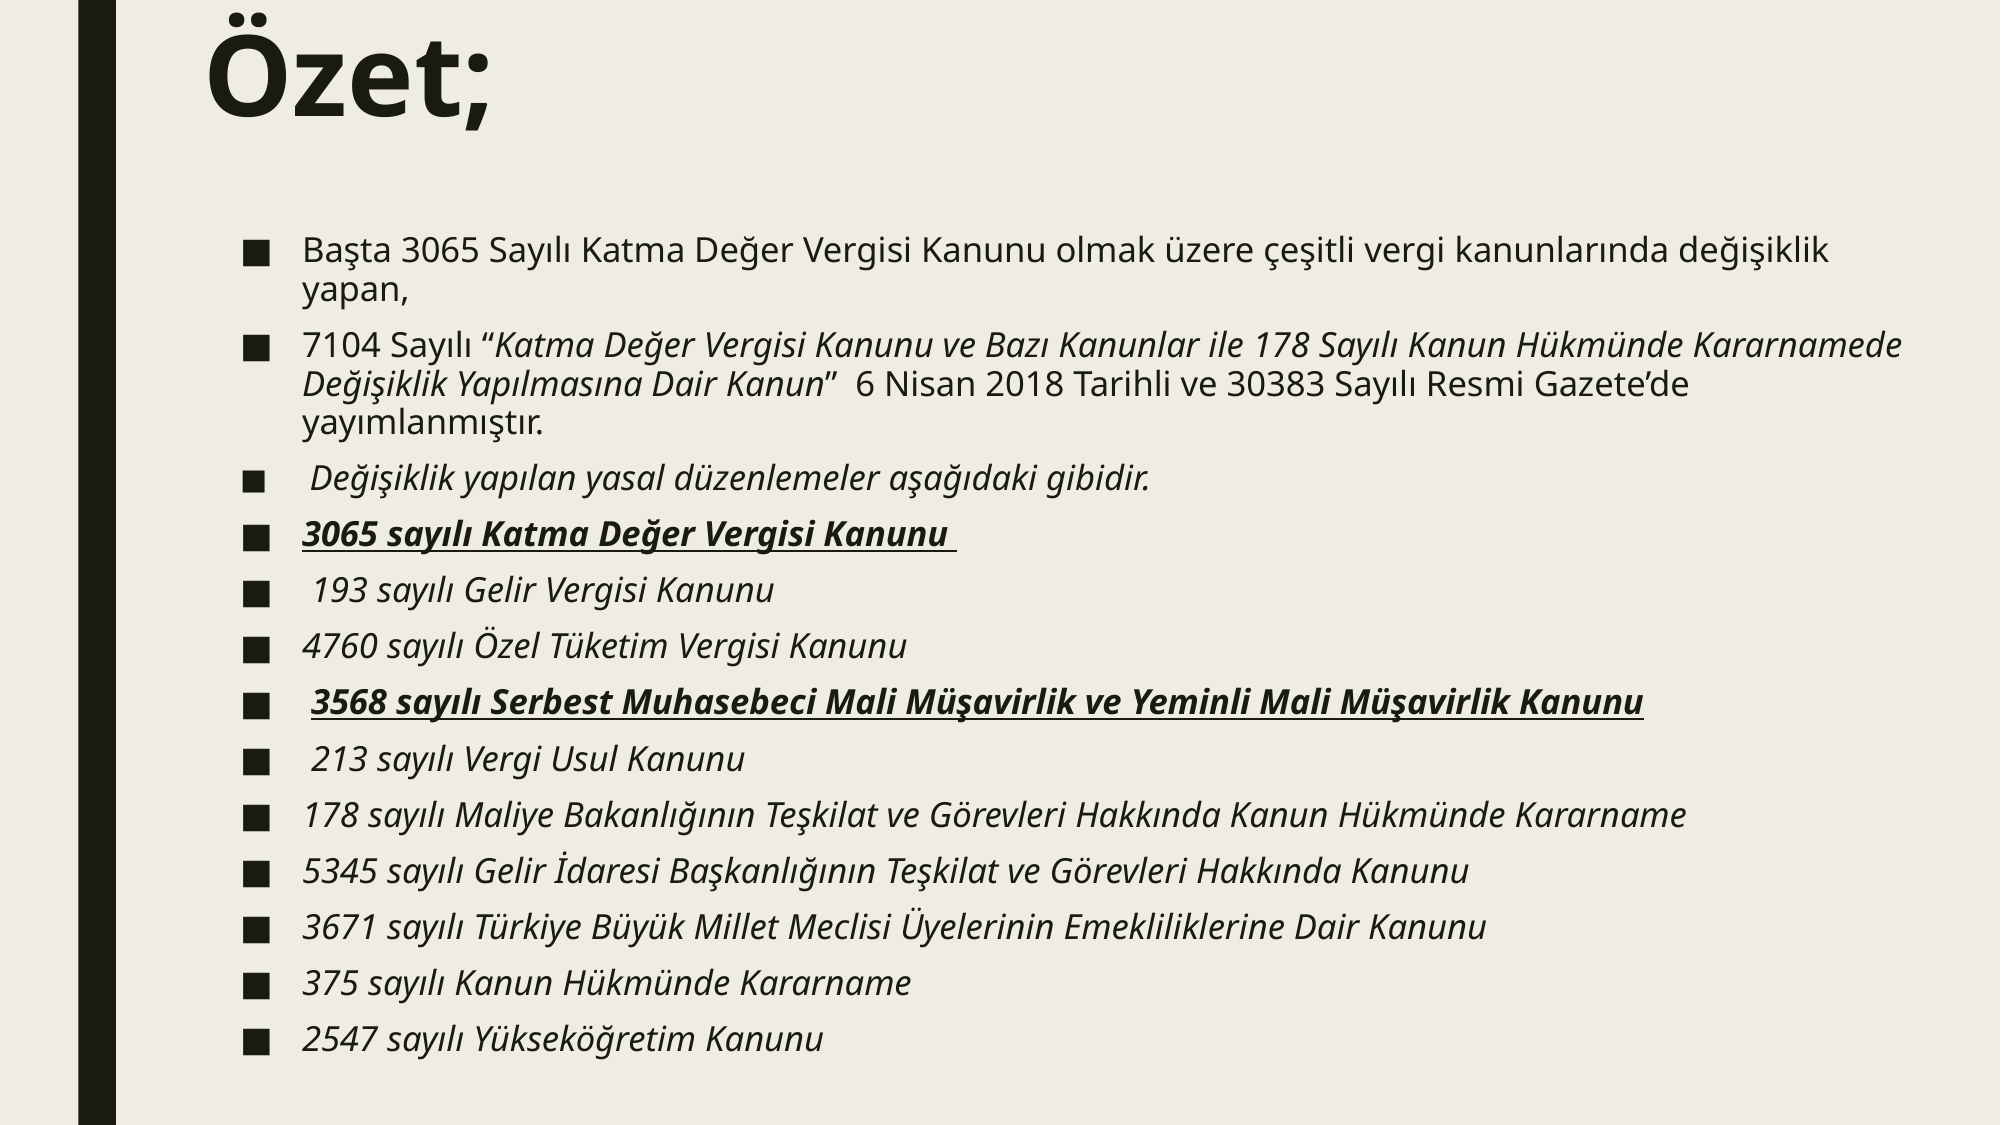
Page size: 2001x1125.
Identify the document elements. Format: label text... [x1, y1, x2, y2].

list Başta 3065 Sayılı Katma Değer Vergisi Kanunu olmak üzere çeşitli vergi kanunlarında değişiklik yapan, 7104 Sayılı “Katma Değer Vergisi Kanunu ve Bazı Kanunlar ile 178 Sayılı Kanun Hükmünde Kararnamede Değişiklik Yapılmasına Dair Kanun” 6 Nisan 2018 Tarihli ve 30383 Sayılı Resmi Gazete’de yayımlanmıştır. Değişiklik yapılan yasal düzenlemeler aşağıdaki gibidir. 3065 sayılı Katma Değer Vergisi Kanunu 193 sayılı Gelir Vergisi Kanunu 4760 sayılı Özel Tüketim Vergisi Kanunu 3568 sayılı Serbest Muhasebeci Mali Müşavirlik ve Yeminli Mali Müşavirlik Kanunu 213 sayılı Vergi Usul Kanunu 178 sayılı Maliye Bakanlığının Teşkilat ve Görevleri Hakkında Kanun Hükmünde Kararname 5345 sayılı Gelir İdaresi Başkanlığının Teşkilat ve Görevleri Hakkında Kanunu 3671 sayılı Türkiye Büyük Millet Meclisi Üyelerinin Emekliliklerine Dair Kanunu 375 sayılı Kanun Hükmünde Kararname 2547 sayılı Yükseköğretim Kanunu [225, 165, 1932, 1067]
title Özet; [188, 12, 1764, 187]
